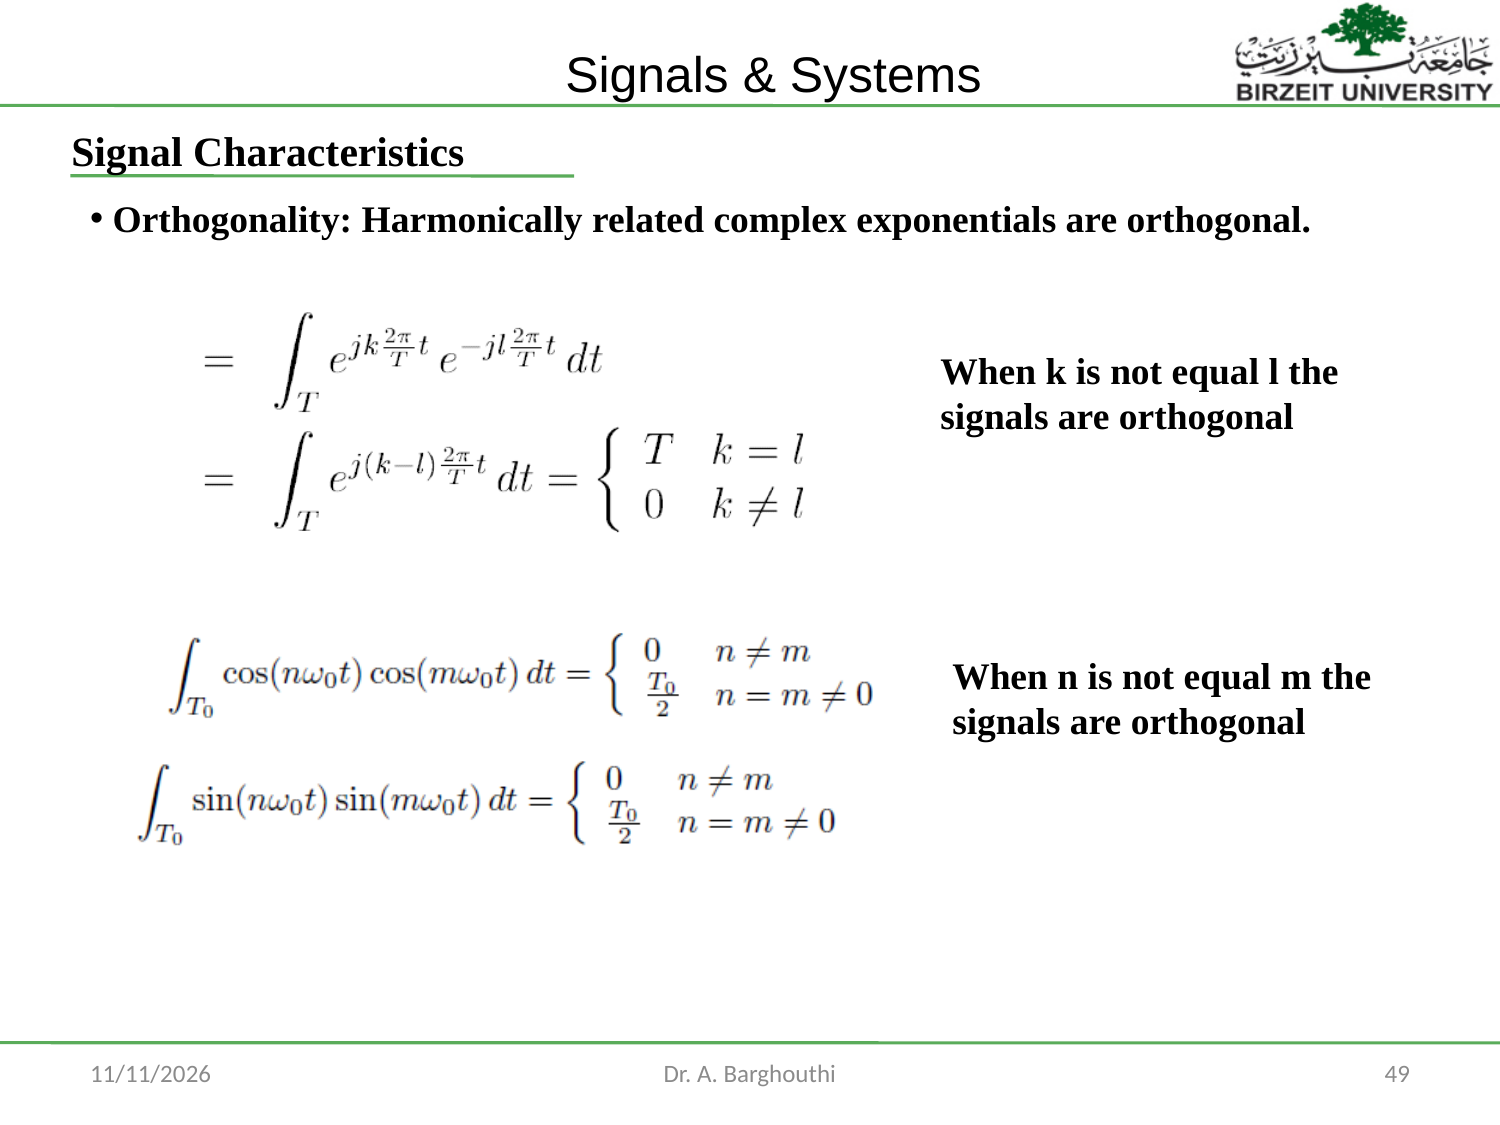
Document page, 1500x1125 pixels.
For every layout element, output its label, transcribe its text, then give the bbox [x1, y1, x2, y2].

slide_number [75, 1042, 425, 1103]
picture [187, 292, 839, 562]
picture [152, 620, 898, 741]
picture [105, 749, 861, 858]
slide_number 49 [1074, 1042, 1425, 1103]
text_box When k is not equal l the signals are orthogonal [925, 339, 1395, 445]
footer Dr. A. Barghouthi [512, 1042, 988, 1103]
text_box Orthogonality: Harmonically related complex exponentials are orthogonal. [75, 187, 1328, 248]
text_box When n is not equal m the signals are orthogonal [937, 644, 1407, 750]
text_box Signal Characteristics [46, 117, 622, 247]
picture [1230, 0, 1500, 104]
